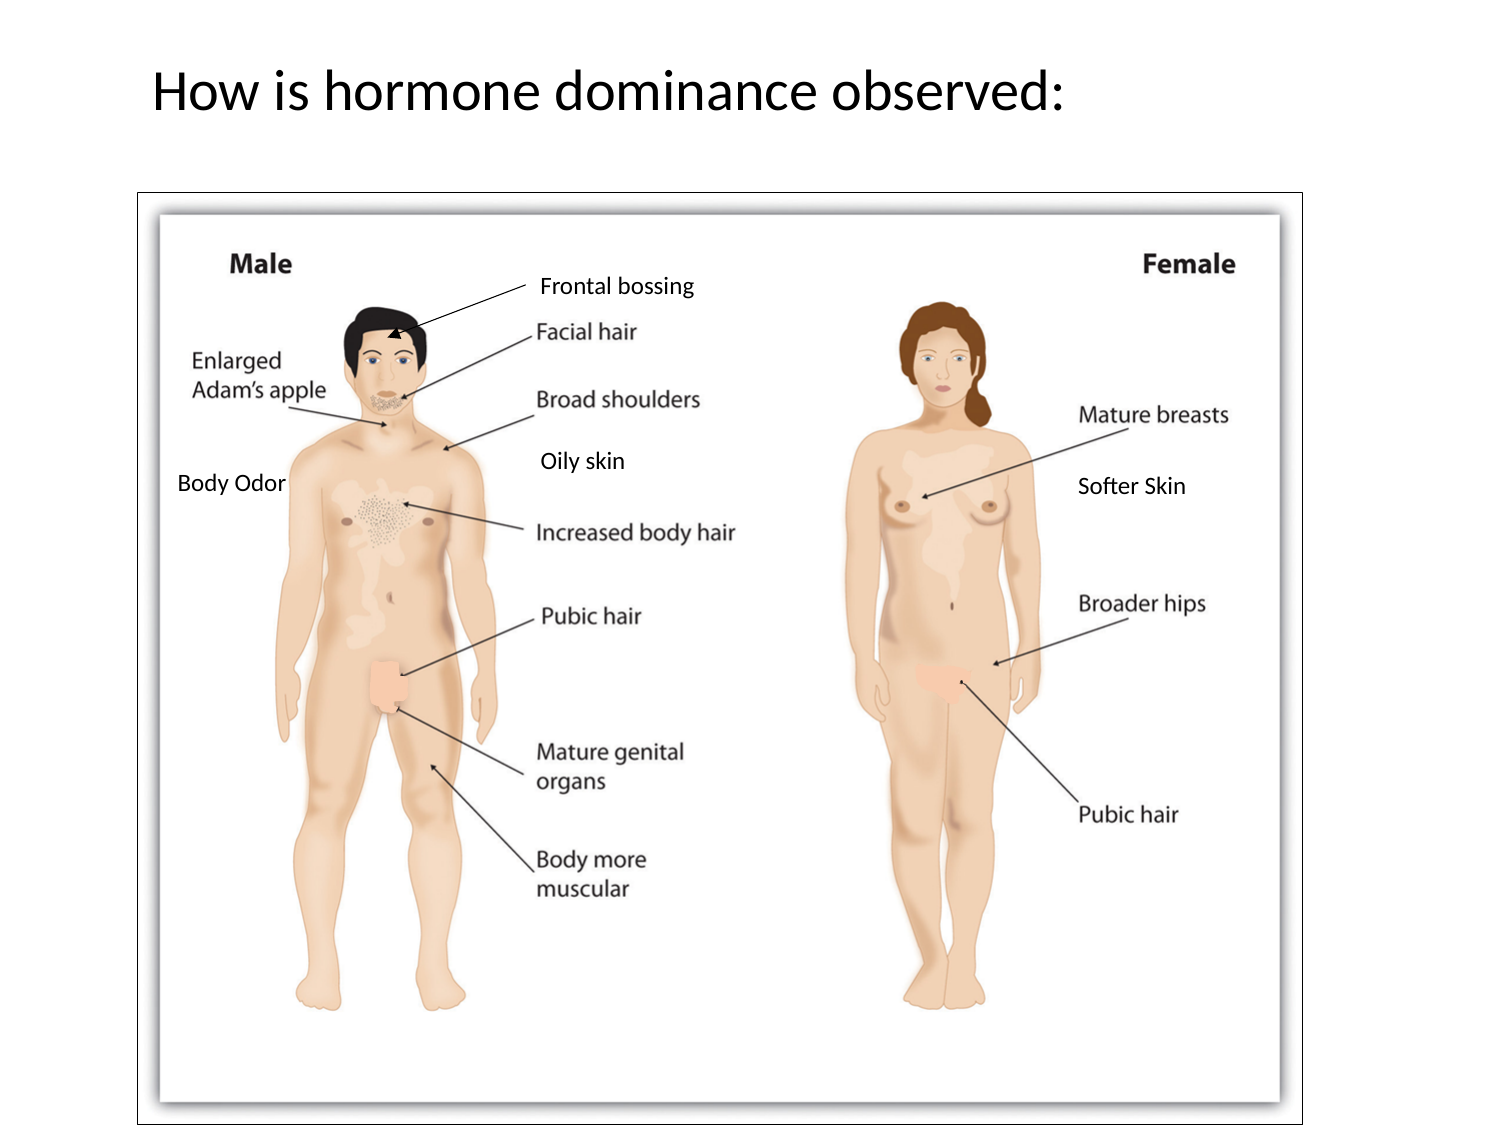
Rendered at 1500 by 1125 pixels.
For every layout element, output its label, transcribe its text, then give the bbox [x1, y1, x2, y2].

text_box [387, 285, 525, 338]
text_box How is hormone dominance observed: [137, 44, 1081, 130]
picture [137, 192, 1303, 1125]
